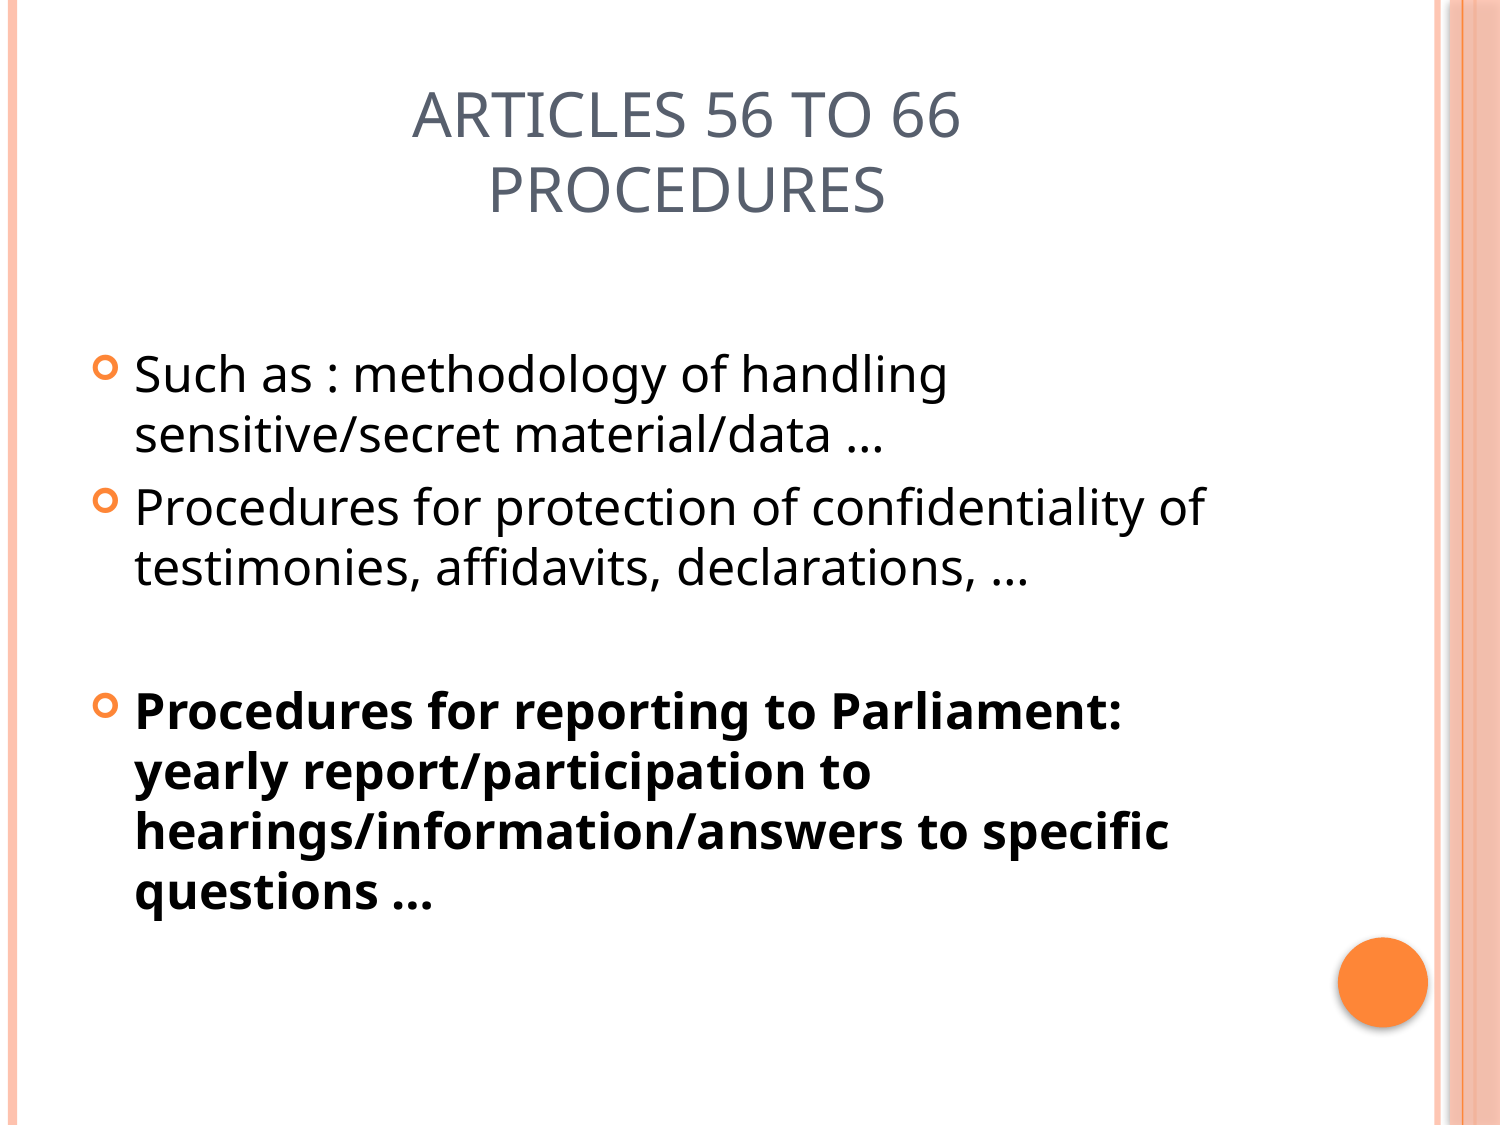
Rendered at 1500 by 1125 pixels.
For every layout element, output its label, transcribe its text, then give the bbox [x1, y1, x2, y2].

list Such as : methodology of handling sensitive/secret material/data … Procedures for protection of confidentiality of testimonies, affidavits, declarations, … Procedures for reporting to Parliament: yearly report/participation to hearings/information/answers to specific questions … [75, 262, 1300, 1062]
title Articles 56 to 66 Procedures [75, 45, 1300, 233]
